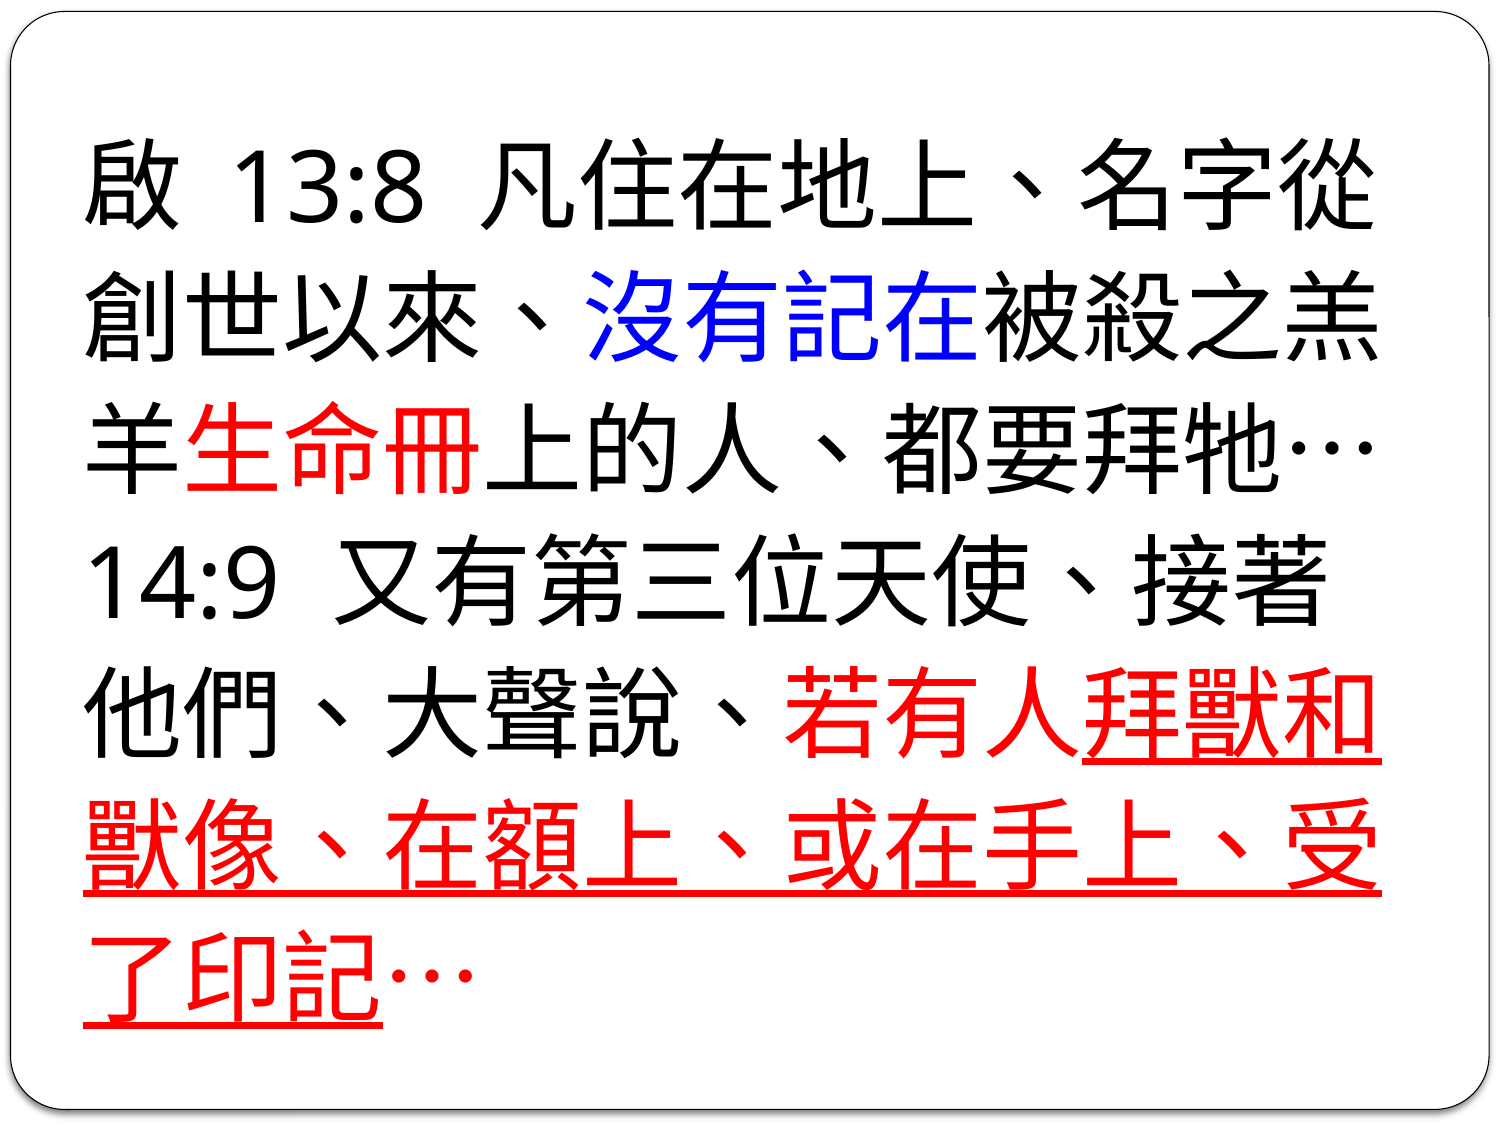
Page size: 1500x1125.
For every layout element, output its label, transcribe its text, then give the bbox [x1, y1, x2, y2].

list 啟 13:8 凡住在地上、名字從創世以來、沒有記在被殺之羔羊生命冊上的人、都要拜牠… 14:9 又有第三位天使、接著他們、大聲說、若有人拜獸和獸像、在額上、或在手上、受了印記… [67, 76, 1433, 1069]
